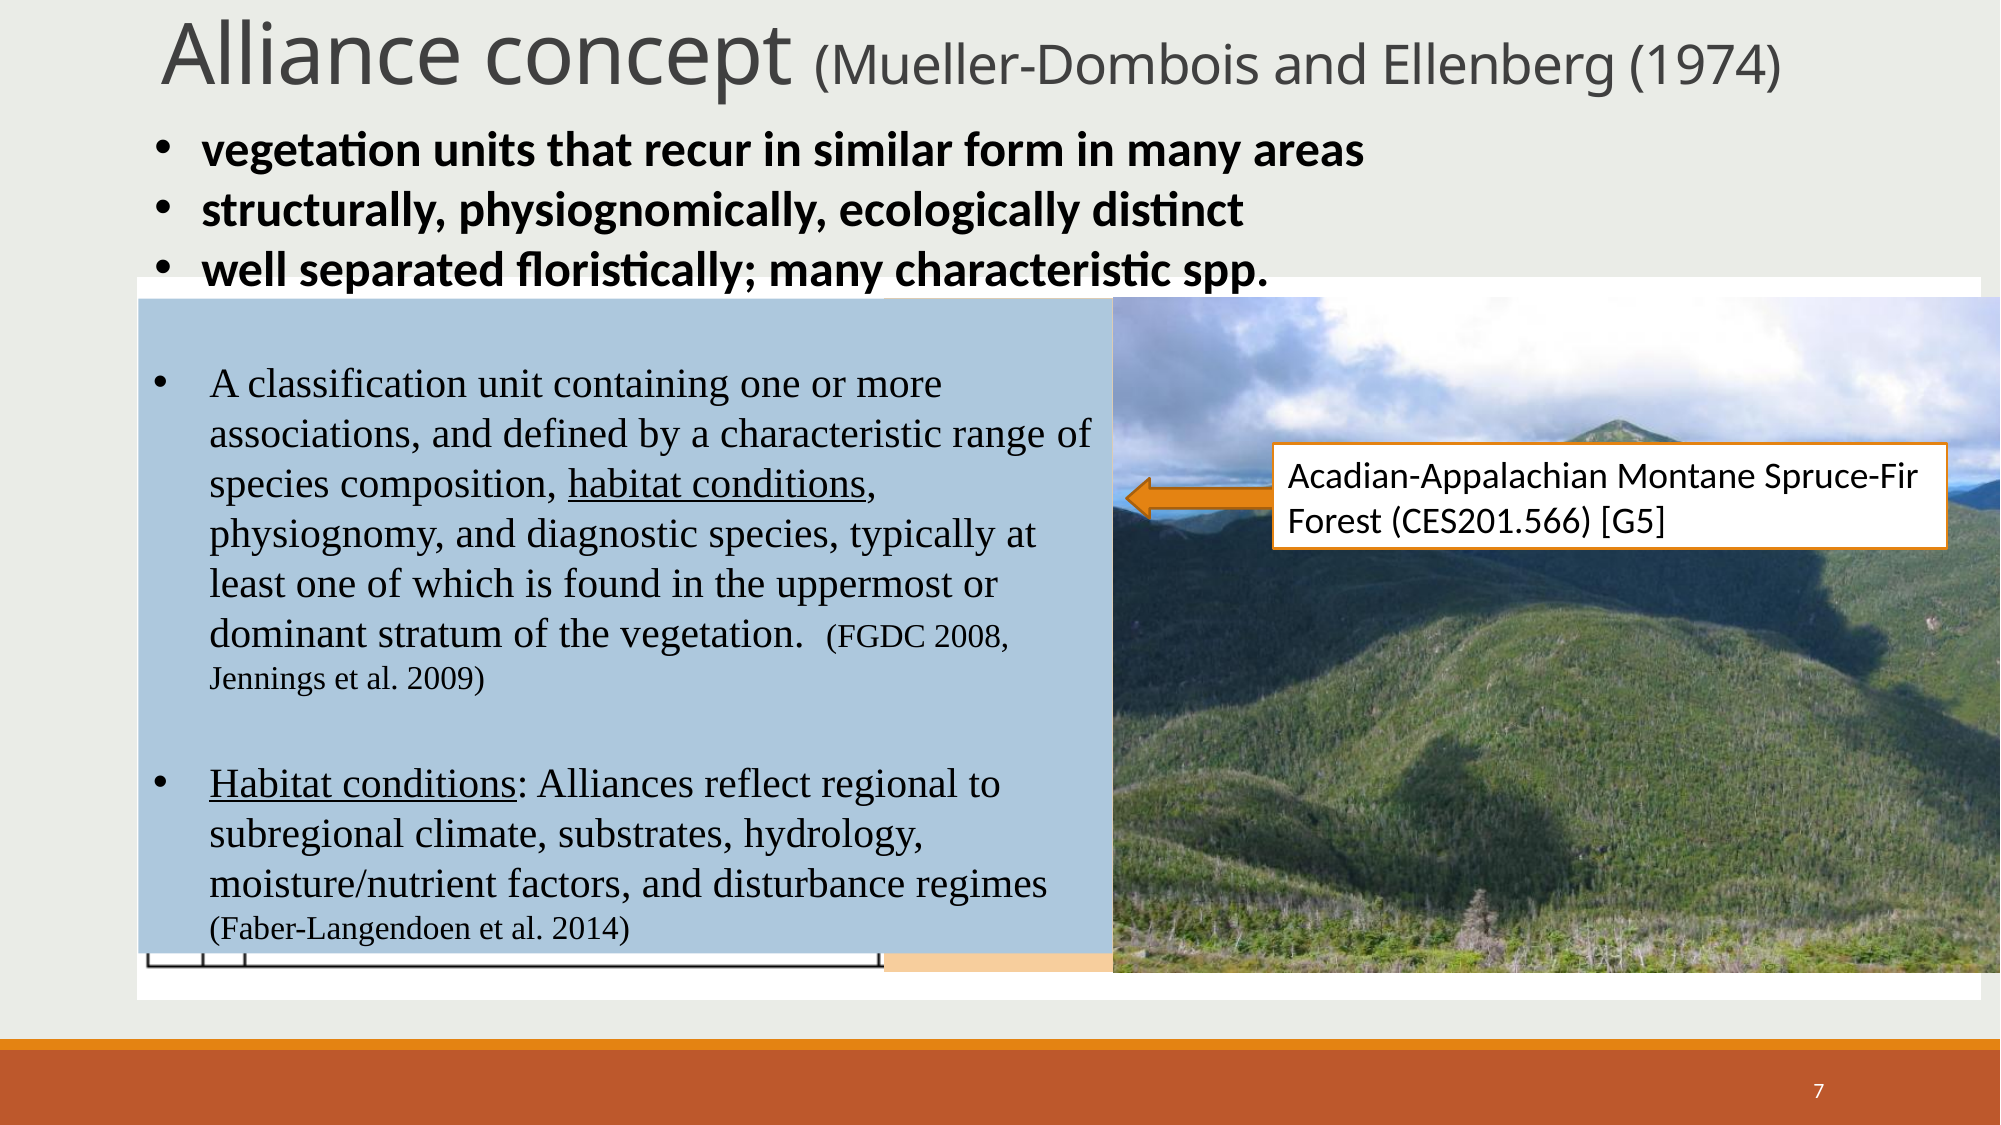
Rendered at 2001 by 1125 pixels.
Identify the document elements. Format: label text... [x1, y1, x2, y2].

slide_number 7 [1624, 1059, 1840, 1120]
picture [136, 276, 2000, 1001]
title Alliance concept (Mueller-Dombois and Ellenberg (1974) [146, 5, 1840, 109]
text_box vegetation units that recur in similar form in many areas structurally, physiognomically, ecologically distinct well separated floristically; many characteristic spp. [139, 108, 1815, 273]
